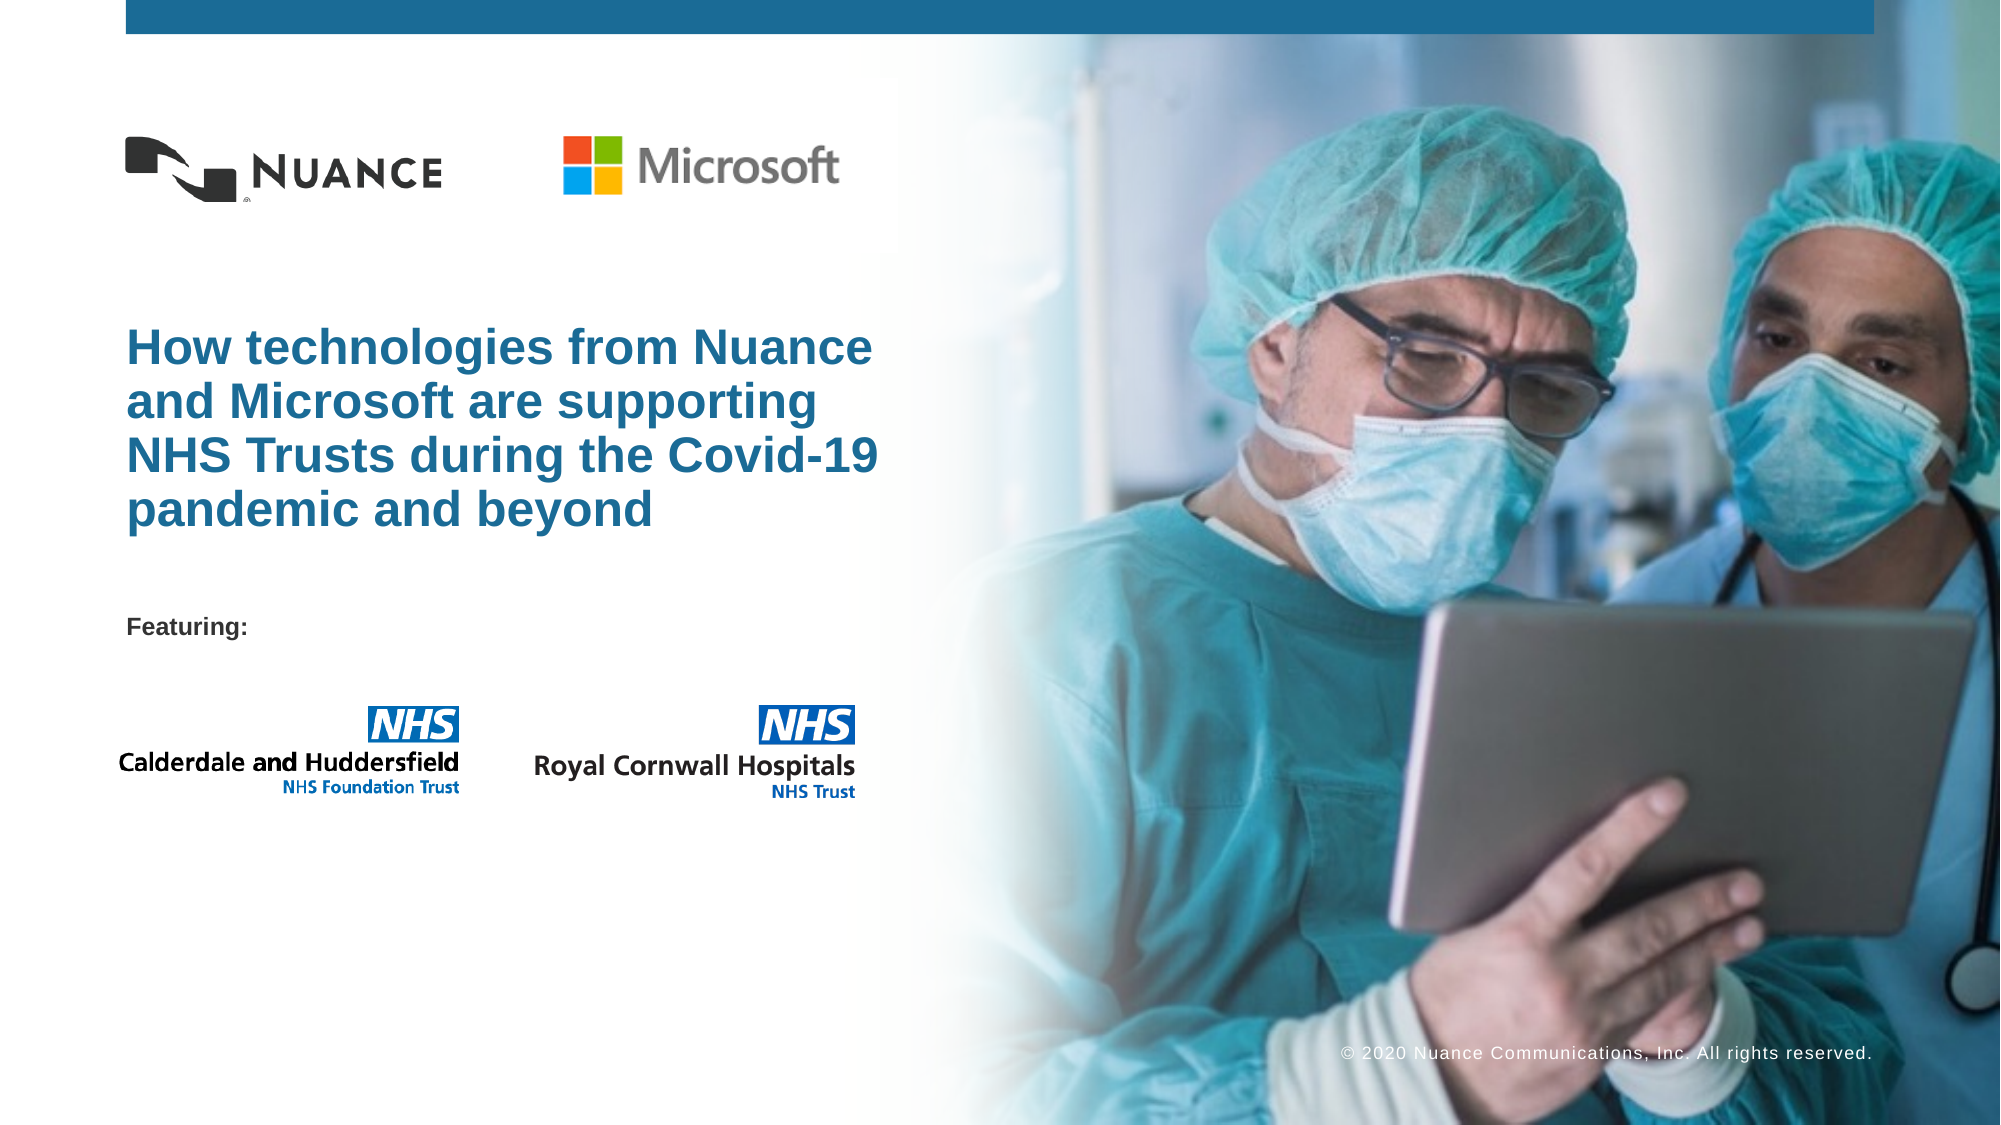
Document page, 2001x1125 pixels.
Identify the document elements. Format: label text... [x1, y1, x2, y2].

text_box Featuring: [126, 602, 671, 648]
list How technologies from Nuance and Microsoft are supporting NHS Trusts during the Covid-19 pandemic and beyond [126, 311, 933, 545]
picture [0, 0, 2000, 1125]
